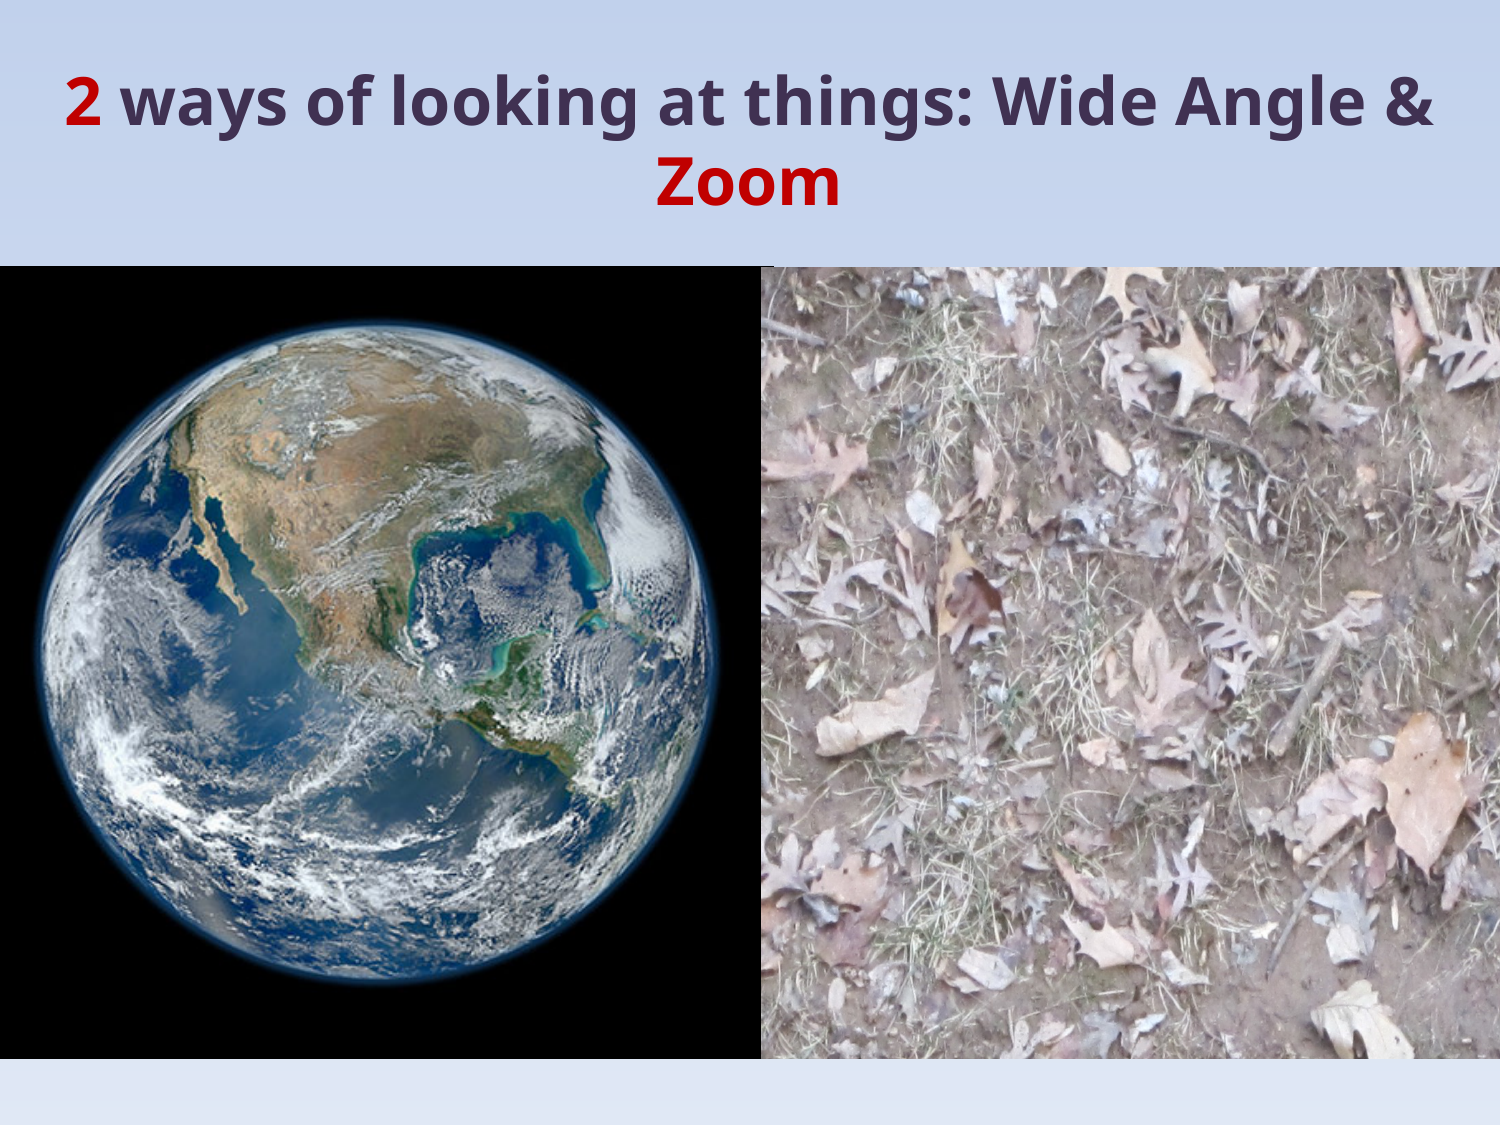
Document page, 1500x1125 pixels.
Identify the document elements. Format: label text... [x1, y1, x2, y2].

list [0, 266, 760, 1059]
title 2 ways of looking at things: Wide Angle & Zoom [0, 45, 1500, 233]
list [761, 266, 1500, 1059]
